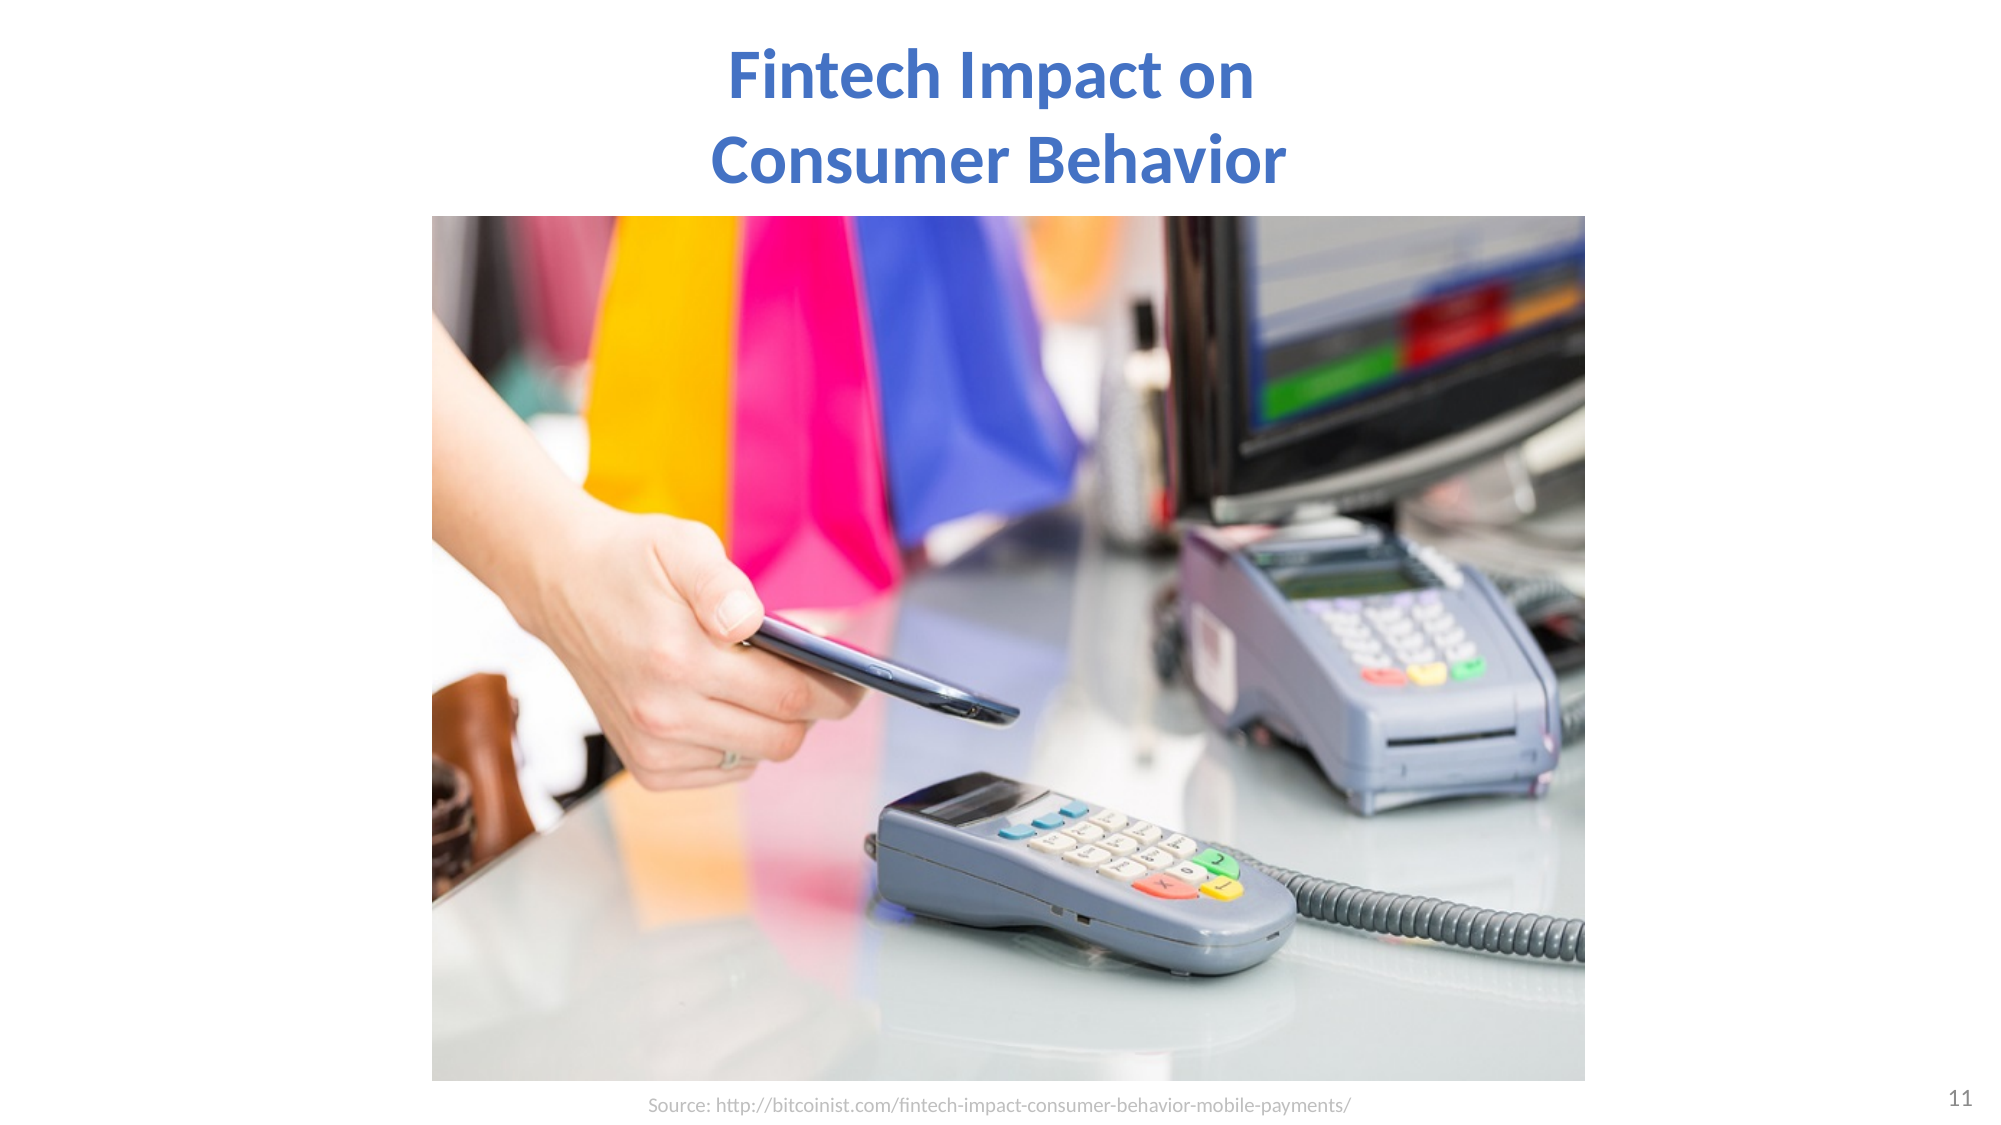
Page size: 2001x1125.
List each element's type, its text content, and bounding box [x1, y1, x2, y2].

picture [432, 216, 1585, 1081]
slide_number 11 [1830, 1076, 1989, 1116]
text_box Source: http://bitcoinist.com/fintech-impact-consumer-behavior-mobile-payments/ [349, 1084, 1651, 1125]
title Fintech Impact on Consumer Behavior [249, 19, 1750, 207]
